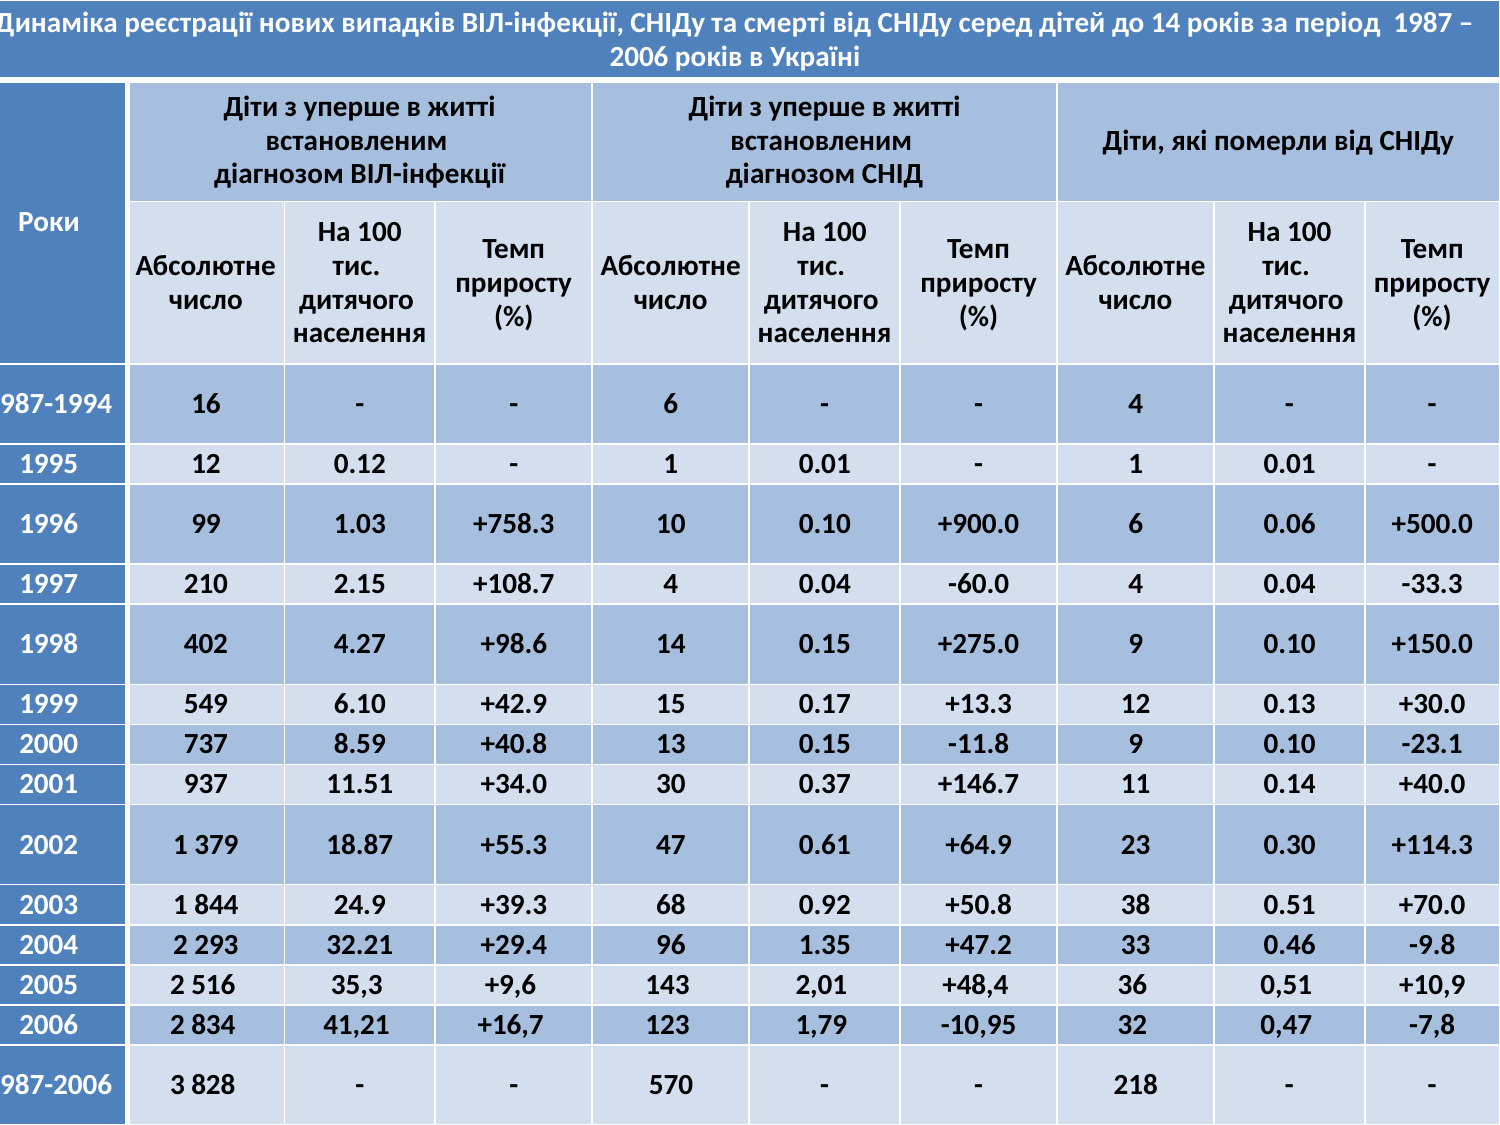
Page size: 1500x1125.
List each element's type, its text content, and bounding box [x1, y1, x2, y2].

table_cell +29.4 [436, 926, 591, 964]
table_cell 32 [1058, 1006, 1213, 1044]
table_cell 14 [593, 605, 748, 684]
table_cell Абсолютне число [593, 202, 748, 363]
table_cell 11.51 [285, 765, 434, 804]
table_cell Роки [0, 83, 125, 363]
table_cell - [1215, 365, 1364, 443]
table_cell - [436, 1046, 591, 1124]
table_cell 12 [130, 445, 284, 483]
table_cell 2 293 [130, 926, 284, 964]
table_cell 33 [1058, 926, 1213, 964]
table_cell 12 [1058, 685, 1213, 724]
table_cell 2005 [0, 966, 125, 1004]
table_cell +40.8 [436, 725, 591, 764]
table_cell - [285, 365, 434, 443]
table_cell Темп приросту (%) [901, 202, 1056, 363]
table_cell +39.3 [436, 885, 591, 924]
table_cell 2006 [0, 1006, 125, 1044]
table_cell -60.0 [901, 565, 1056, 603]
table_cell 0.30 [1215, 805, 1364, 884]
table_cell +150.0 [1366, 605, 1499, 684]
table_cell - [750, 365, 899, 443]
table_cell +34.0 [436, 765, 591, 804]
table_cell +40.0 [1366, 765, 1499, 804]
table_cell +114.3 [1366, 805, 1499, 884]
table_cell 2,01 [750, 966, 899, 1004]
table_cell 35,3 [285, 966, 434, 1004]
table_cell Темп приросту (%) [436, 202, 591, 363]
table_cell 0.04 [1215, 565, 1364, 603]
table_cell 1999 [0, 685, 125, 724]
table_cell 549 [130, 685, 284, 724]
table_cell 570 [593, 1046, 748, 1124]
table_cell 36 [1058, 966, 1213, 1004]
table_cell +275.0 [901, 605, 1056, 684]
table_cell 0.17 [750, 685, 899, 724]
table_cell 0.10 [750, 485, 899, 563]
table_cell - [901, 1046, 1056, 1124]
table_cell 1987-2006 [0, 1046, 125, 1124]
table_cell +98.6 [436, 605, 591, 684]
table_cell 2 834 [130, 1006, 284, 1044]
table_cell 6 [593, 365, 748, 443]
table_cell +900.0 [901, 485, 1056, 563]
table_cell 1 844 [130, 885, 284, 924]
table_cell 68 [593, 885, 748, 924]
table_cell +758.3 [436, 485, 591, 563]
table_cell На 100 тис. дитячого населення [750, 202, 899, 363]
table_cell -23.1 [1366, 725, 1499, 764]
table_cell 402 [130, 605, 284, 684]
table_cell 24.9 [285, 885, 434, 924]
table_cell - [1366, 1046, 1499, 1124]
table_cell Абсолютне число [130, 202, 284, 363]
table_cell 1998 [0, 605, 125, 684]
table_cell 18.87 [285, 805, 434, 884]
table_cell 0.37 [750, 765, 899, 804]
table_header Динаміка реєстрації нових випадків ВІЛ-інфекції, СНІДу та смерті від СНІДу серед дітей до 14 років за період 1987 – 2006 років в Україні [0, 1, 1499, 77]
table_cell 1,79 [750, 1006, 899, 1044]
table_cell +50.8 [901, 885, 1056, 924]
table_cell -9.8 [1366, 926, 1499, 964]
table_cell +108.7 [436, 565, 591, 603]
table_cell +47.2 [901, 926, 1056, 964]
table_cell 0.01 [1215, 445, 1364, 483]
table_cell +64.9 [901, 805, 1056, 884]
table_cell - [436, 365, 591, 443]
table_cell 2.15 [285, 565, 434, 603]
table_cell - [901, 365, 1056, 443]
table_cell 0.13 [1215, 685, 1364, 724]
table_cell 2 516 [130, 966, 284, 1004]
table_cell 0.01 [750, 445, 899, 483]
table_cell 0.12 [285, 445, 434, 483]
table_cell - [1366, 365, 1499, 443]
table_cell 0,51 [1215, 966, 1364, 1004]
table_cell 0.15 [750, 725, 899, 764]
table_cell - [436, 445, 591, 483]
table_cell 8.59 [285, 725, 434, 764]
table_cell 10 [593, 485, 748, 563]
table_cell - [1215, 1046, 1364, 1124]
table_cell 123 [593, 1006, 748, 1044]
table_cell 6 [1058, 485, 1213, 563]
table_cell Абсолютне число [1058, 202, 1213, 363]
table_cell - [1366, 445, 1499, 483]
table_cell +13.3 [901, 685, 1056, 724]
table_cell 1.03 [285, 485, 434, 563]
table_cell 0,47 [1215, 1006, 1364, 1044]
table_cell 16 [130, 365, 284, 443]
table_cell 4 [593, 565, 748, 603]
table_cell 23 [1058, 805, 1213, 884]
table_cell 1987-1994 [0, 365, 125, 443]
table_cell 143 [593, 966, 748, 1004]
table_cell +42.9 [436, 685, 591, 724]
table_cell 1995 [0, 445, 125, 483]
table_cell 9 [1058, 725, 1213, 764]
table_cell 41,21 [285, 1006, 434, 1044]
table_cell 4.27 [285, 605, 434, 684]
table_cell 32.21 [285, 926, 434, 964]
table_cell Темп приросту (%) [1366, 202, 1499, 363]
table_cell На 100 тис. дитячого населення [285, 202, 434, 363]
table_cell Діти з уперше в житті встановленим діагнозом СНІД [593, 83, 1056, 201]
table_cell 2001 [0, 765, 125, 804]
table_cell +10,9 [1366, 966, 1499, 1004]
table_cell 1 [1058, 445, 1213, 483]
table_cell 1996 [0, 485, 125, 563]
table_cell - [901, 445, 1056, 483]
table_cell +55.3 [436, 805, 591, 884]
table_cell 0.51 [1215, 885, 1364, 924]
table_cell 0.14 [1215, 765, 1364, 804]
table_cell 30 [593, 765, 748, 804]
table_cell 0.61 [750, 805, 899, 884]
table_cell 0.04 [750, 565, 899, 603]
table_cell 2003 [0, 885, 125, 924]
table_cell 1.35 [750, 926, 899, 964]
table_cell 15 [593, 685, 748, 724]
table_cell 0.92 [750, 885, 899, 924]
table_cell -11.8 [901, 725, 1056, 764]
table_cell -10,95 [901, 1006, 1056, 1044]
table_cell 0.15 [750, 605, 899, 684]
table_cell - [285, 1046, 434, 1124]
table_cell 2004 [0, 926, 125, 964]
table_cell Діти, які померли від СНІДу [1058, 83, 1499, 201]
table_cell +16,7 [436, 1006, 591, 1044]
table_cell - [750, 1046, 899, 1124]
table_cell +146.7 [901, 765, 1056, 804]
table_cell 4 [1058, 365, 1213, 443]
table_cell -33.3 [1366, 565, 1499, 603]
table_cell +9,6 [436, 966, 591, 1004]
table_cell +30.0 [1366, 685, 1499, 724]
table_cell 1 379 [130, 805, 284, 884]
table_cell 38 [1058, 885, 1213, 924]
table_cell 3 828 [130, 1046, 284, 1124]
table_cell 1997 [0, 565, 125, 603]
table_cell 0.10 [1215, 605, 1364, 684]
table_cell 9 [1058, 605, 1213, 684]
table_cell 13 [593, 725, 748, 764]
table_cell 0.06 [1215, 485, 1364, 563]
table_cell 210 [130, 565, 284, 603]
table_cell 218 [1058, 1046, 1213, 1124]
table_cell 99 [130, 485, 284, 563]
table_cell 937 [130, 765, 284, 804]
table_cell 0.10 [1215, 725, 1364, 764]
table_cell 2002 [0, 805, 125, 884]
table_cell На 100 тис. дитячого населення [1215, 202, 1364, 363]
table_cell 0.46 [1215, 926, 1364, 964]
table_cell 6.10 [285, 685, 434, 724]
table_cell 1 [593, 445, 748, 483]
table_cell Діти з уперше в житті встановленим діагнозом ВІЛ-інфекції [130, 83, 591, 201]
table_cell -7,8 [1366, 1006, 1499, 1044]
table_cell 47 [593, 805, 748, 884]
table_cell +48,4 [901, 966, 1056, 1004]
table_cell 4 [1058, 565, 1213, 603]
table_cell 737 [130, 725, 284, 764]
table_cell +70.0 [1366, 885, 1499, 924]
table_cell +500.0 [1366, 485, 1499, 563]
table_cell 11 [1058, 765, 1213, 804]
table_cell 2000 [0, 725, 125, 764]
table_cell 96 [593, 926, 748, 964]
